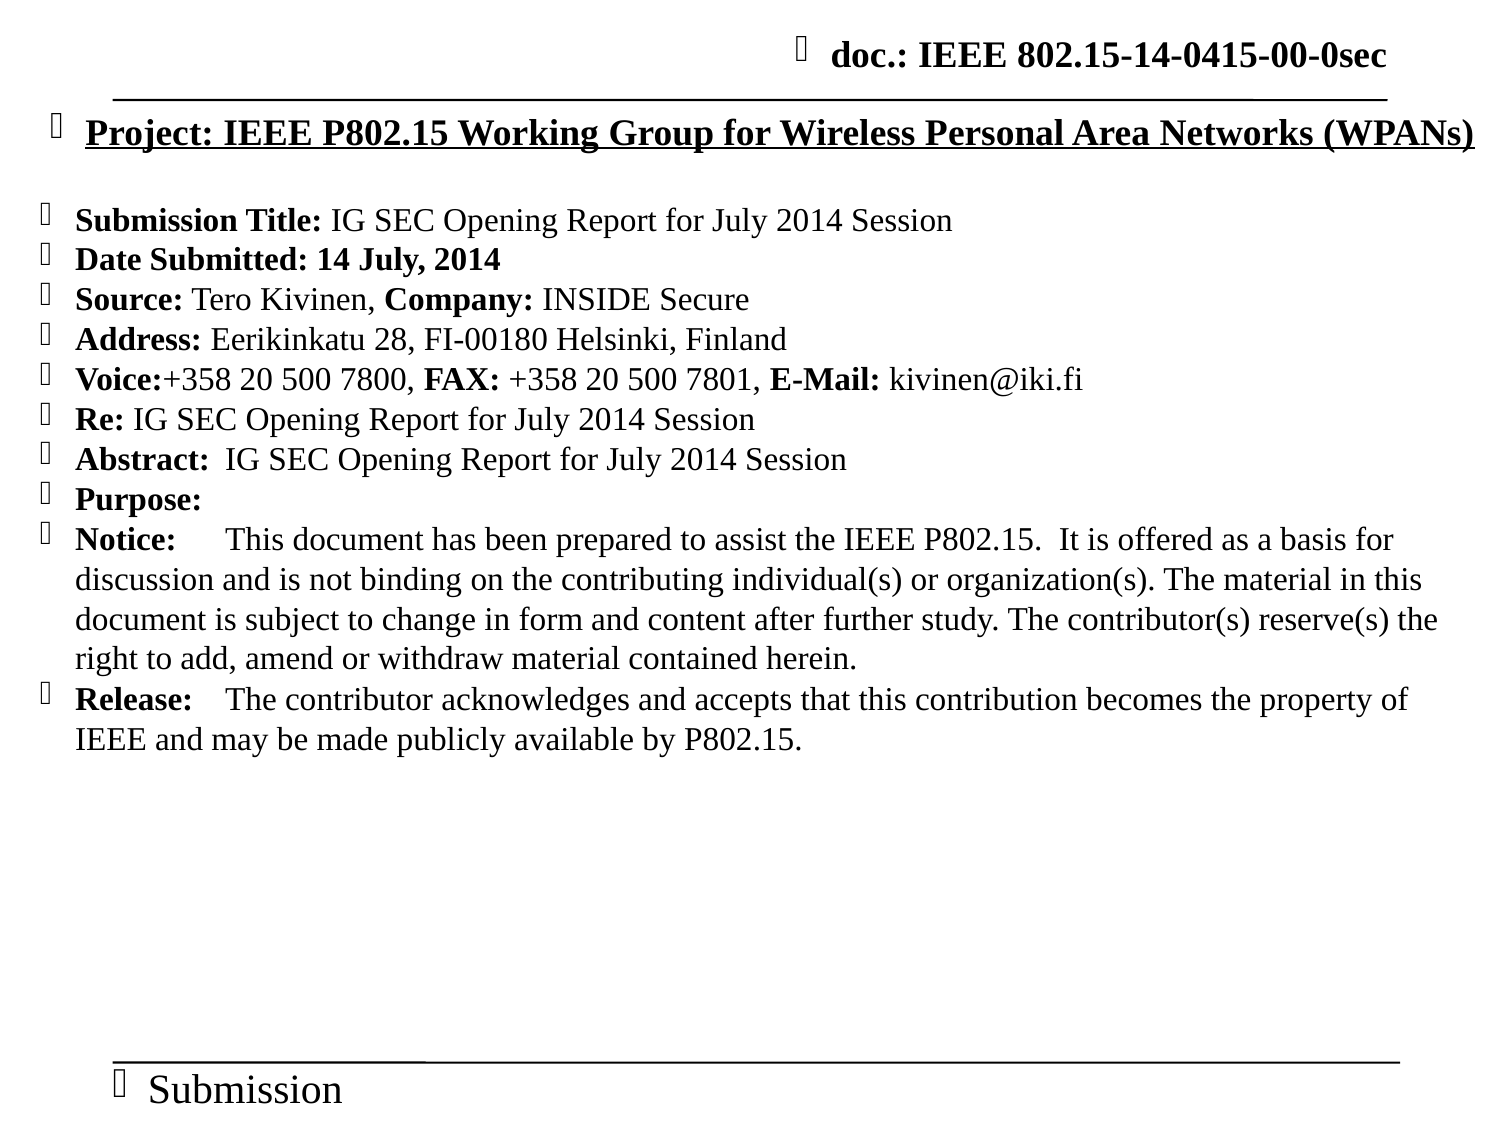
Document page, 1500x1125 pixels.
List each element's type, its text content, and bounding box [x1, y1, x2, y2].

text_box Project: IEEE P802.15 Working Group for Wireless Personal Area Networks (WPANs) Submission Title: IG SEC Opening Report for July 2014 Session Date Submitted: 14 July, 2014 Source: Tero Kivinen, Company: INSIDE Secure Address: Eerikinkatu 28, FI-00180 Helsinki, Finland Voice:+358 20 500 7800, FAX: +358 20 500 7801, E-Mail: kivinen@iki.fi Re: IG SEC Opening Report for July 2014 Session Abstract: IG SEC Opening Report for July 2014 Session Purpose: Notice: This document has been prepared to assist the IEEE P802.15. It is offered as a basis for discussion and is not binding on the contributing individual(s) or organization(s). The material in this document is subject to change in form and content after further study. The contributor(s) reserve(s) the right to add, amend or withdraw material contained herein. Release: The contributor acknowledges and accepts that this contribution becomes the property of IEEE and may be made publicly available by P802.15. [24, 99, 1500, 834]
